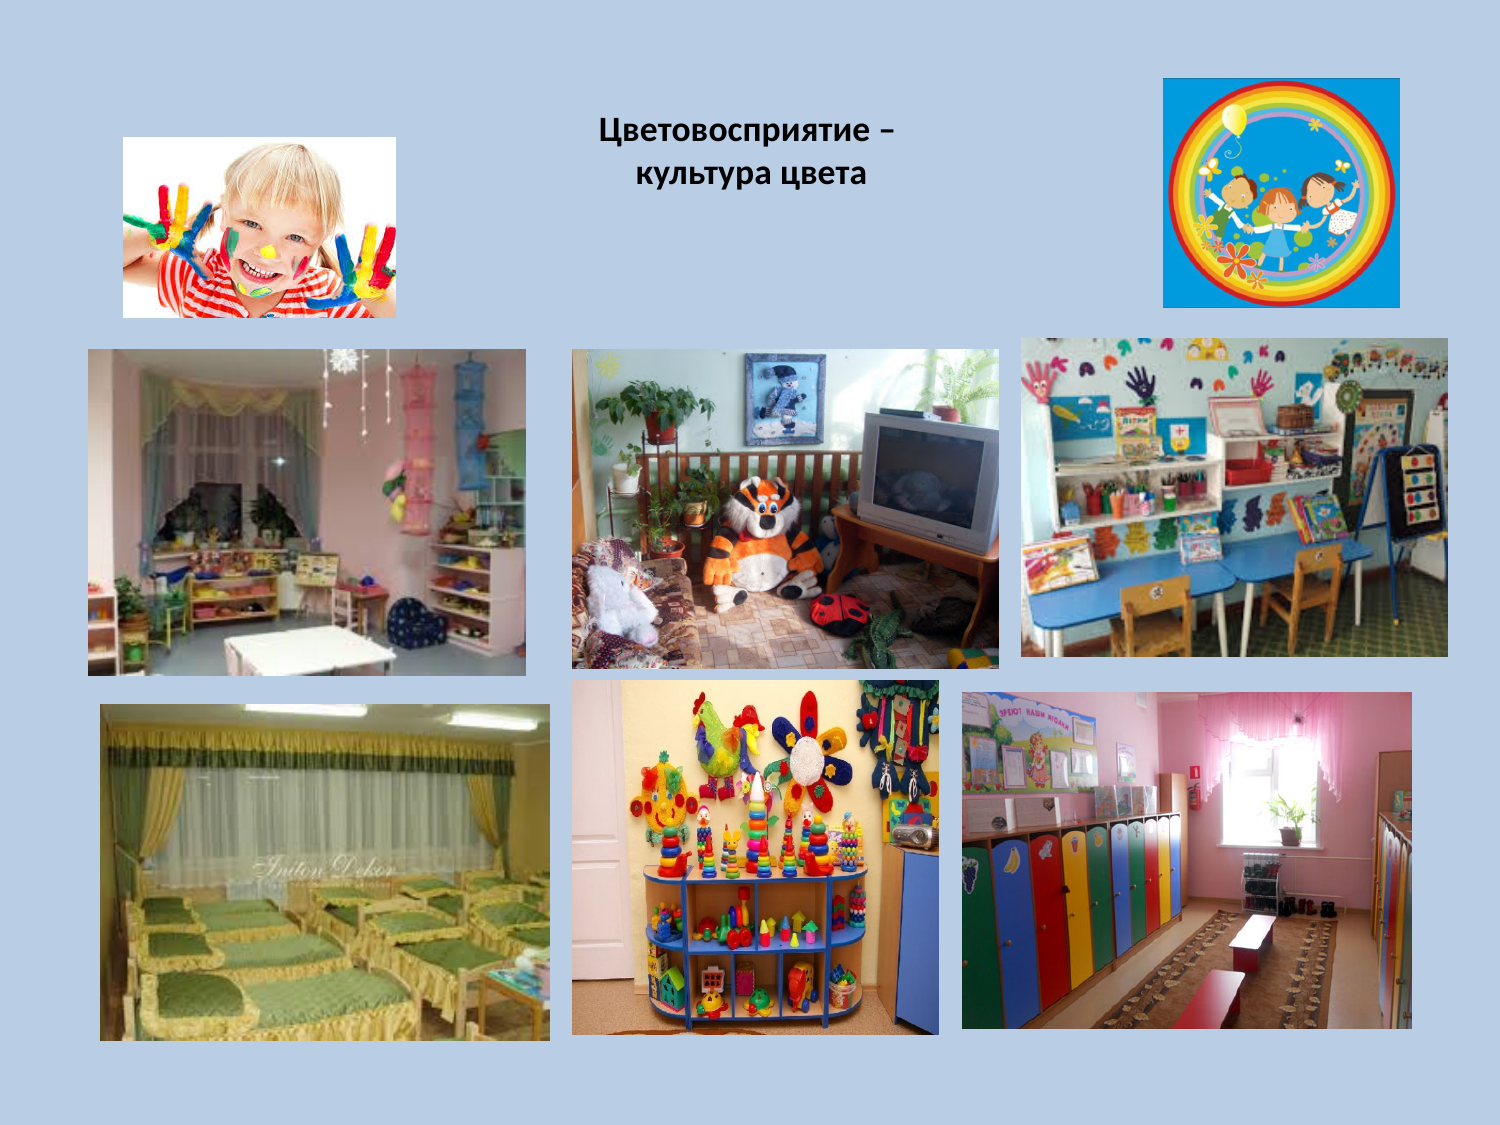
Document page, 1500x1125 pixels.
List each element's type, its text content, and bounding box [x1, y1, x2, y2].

title Цветовосприятие – культура цвета [76, 54, 1427, 243]
picture [88, 349, 526, 677]
picture [1021, 337, 1448, 658]
picture [572, 349, 999, 670]
picture [962, 692, 1412, 1030]
picture [123, 136, 396, 318]
picture [100, 703, 550, 1041]
picture [1168, 77, 1395, 309]
picture [572, 680, 940, 1036]
